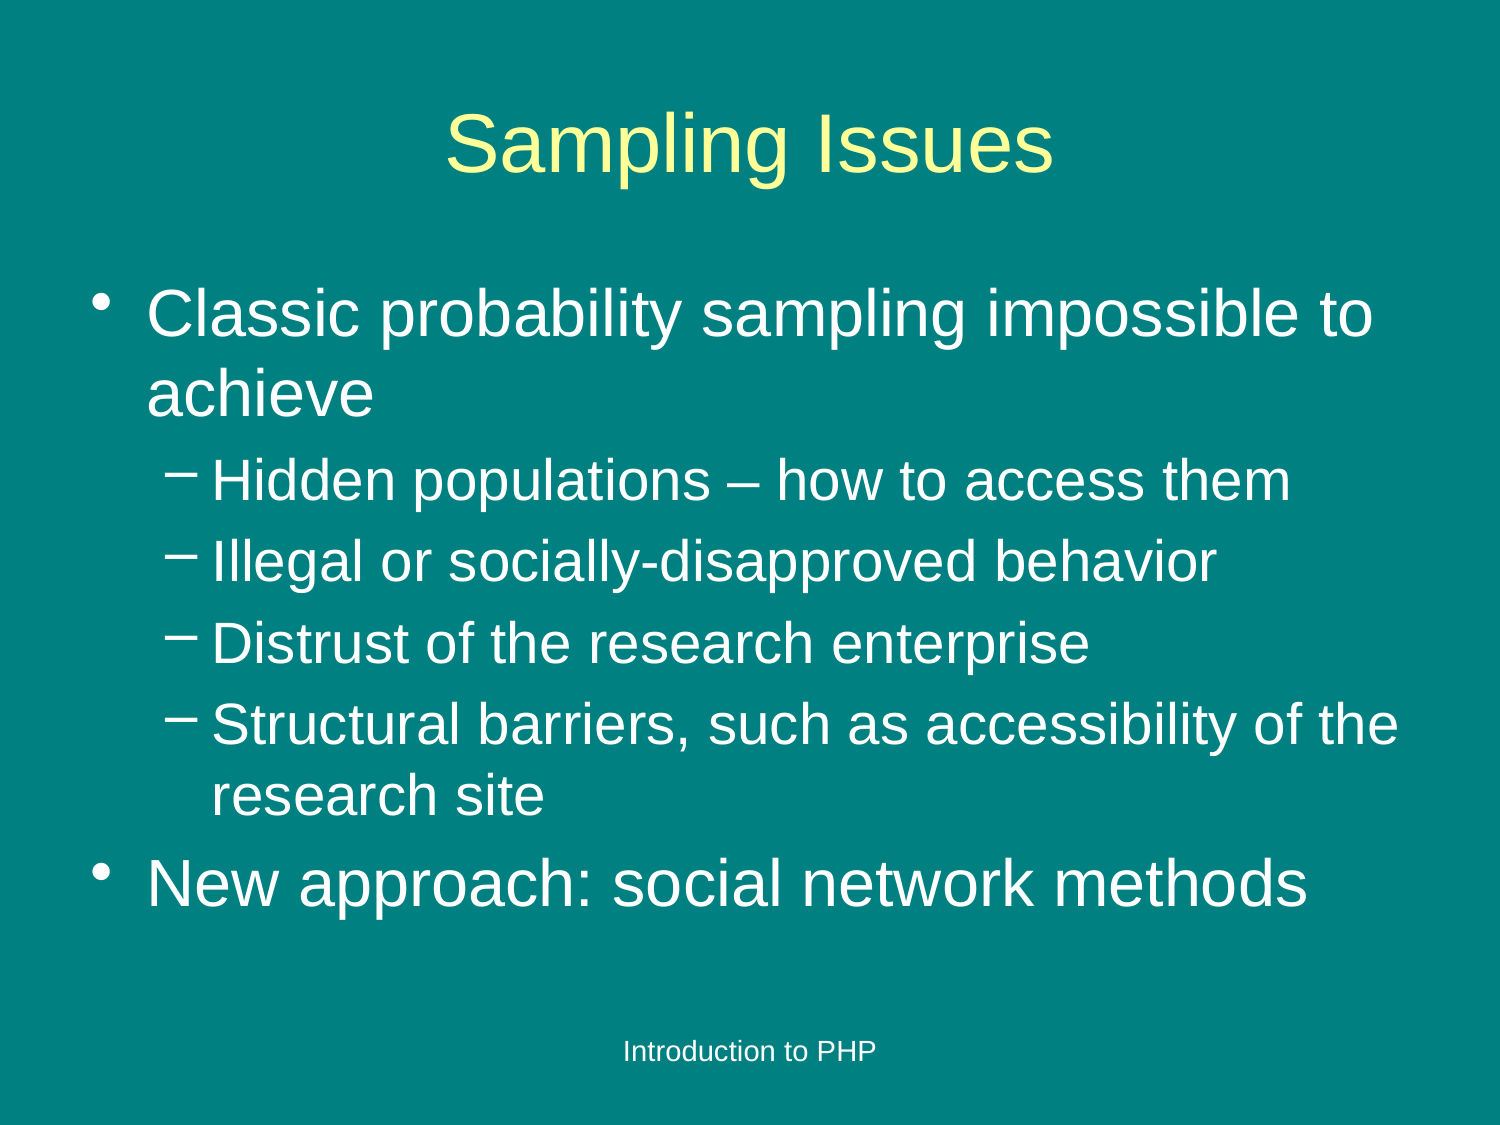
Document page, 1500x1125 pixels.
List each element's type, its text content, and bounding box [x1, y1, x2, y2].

footer Introduction to PHP [512, 1024, 988, 1103]
title Sampling Issues [75, 45, 1425, 233]
list Classic probability sampling impossible to achieve Hidden populations – how to access them Illegal or socially-disapproved behavior Distrust of the research enterprise Structural barriers, such as accessibility of the research site New approach: social network methods [75, 262, 1425, 1005]
